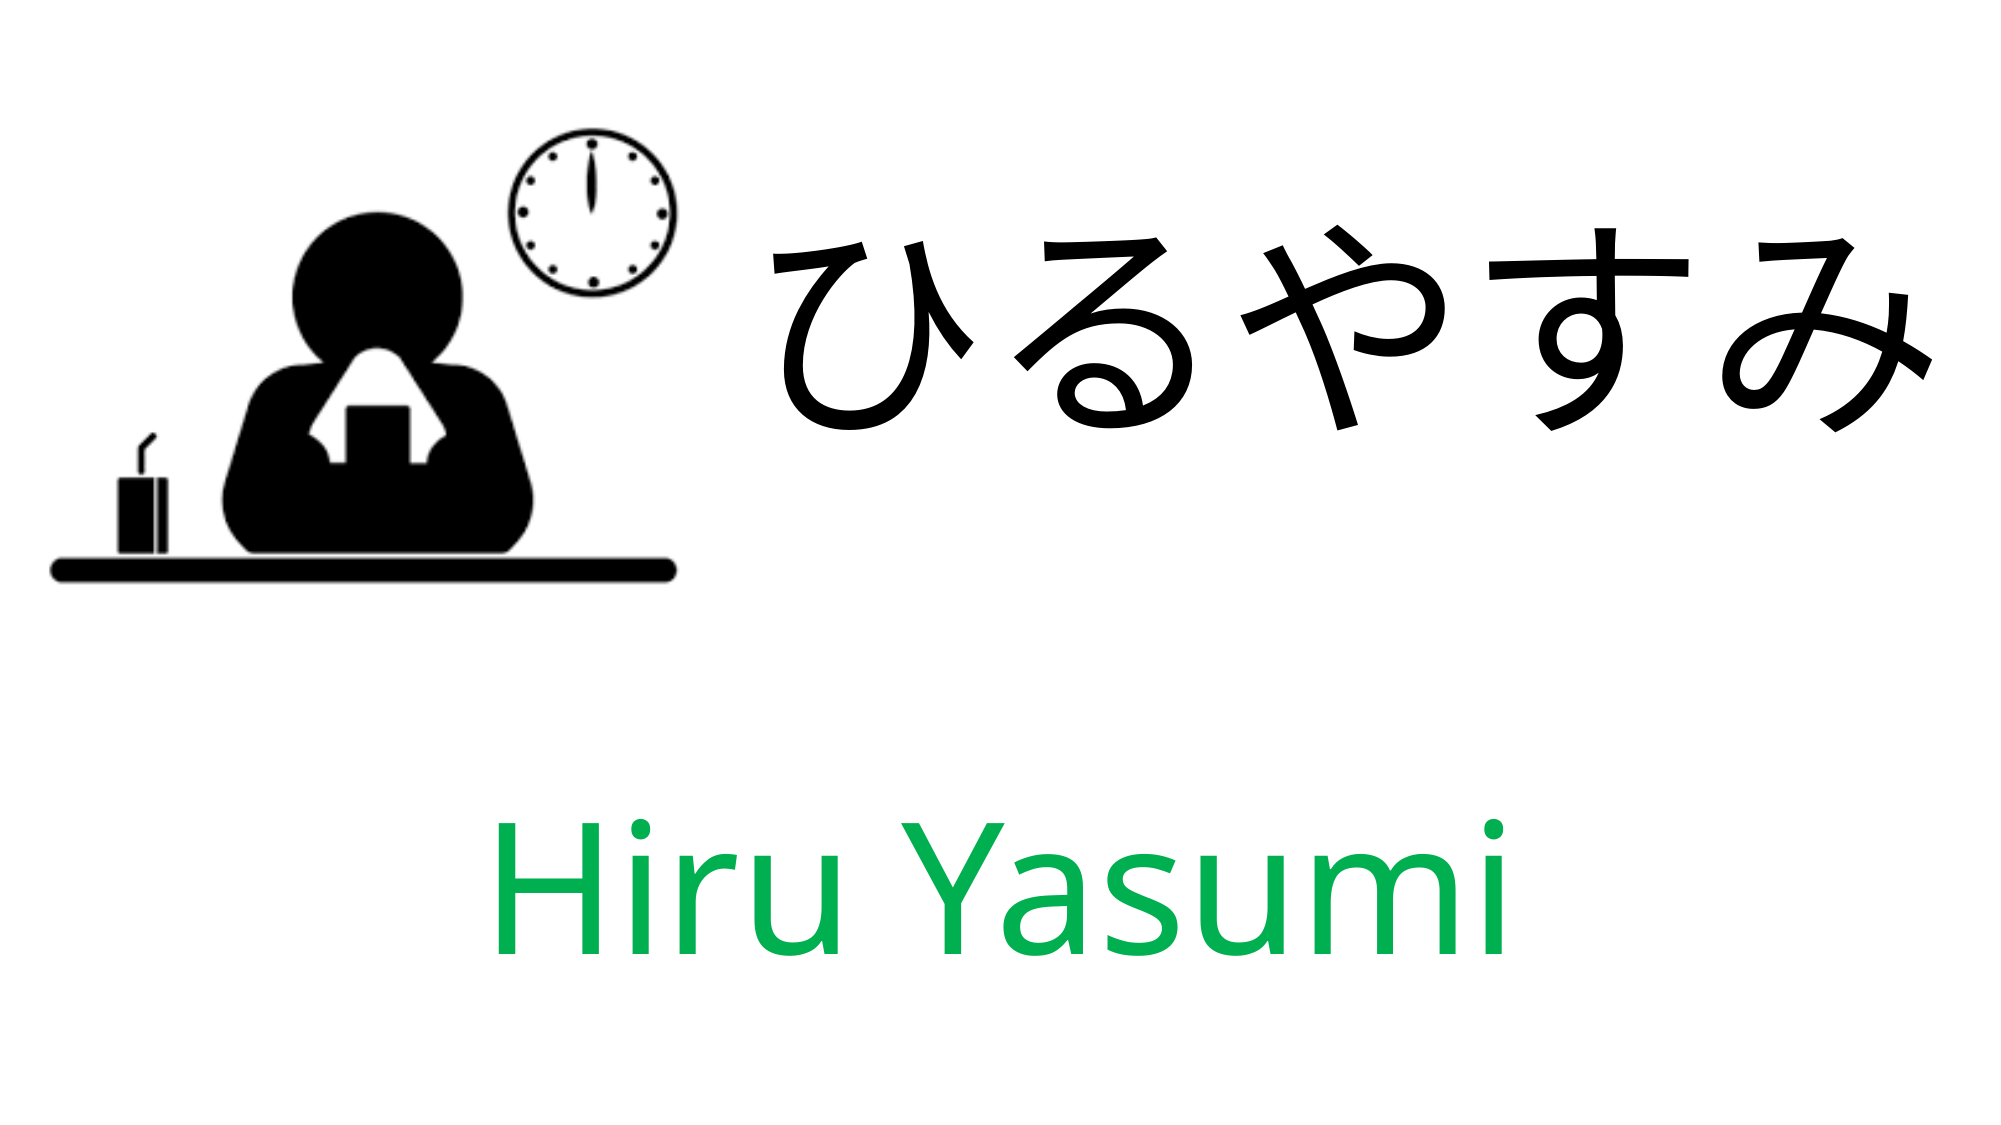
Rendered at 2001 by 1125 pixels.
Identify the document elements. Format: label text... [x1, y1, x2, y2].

title ひるやすみ [0, 22, 2000, 660]
subtitle Hiru Yasumi [0, 687, 2000, 1103]
picture [37, 119, 692, 592]
